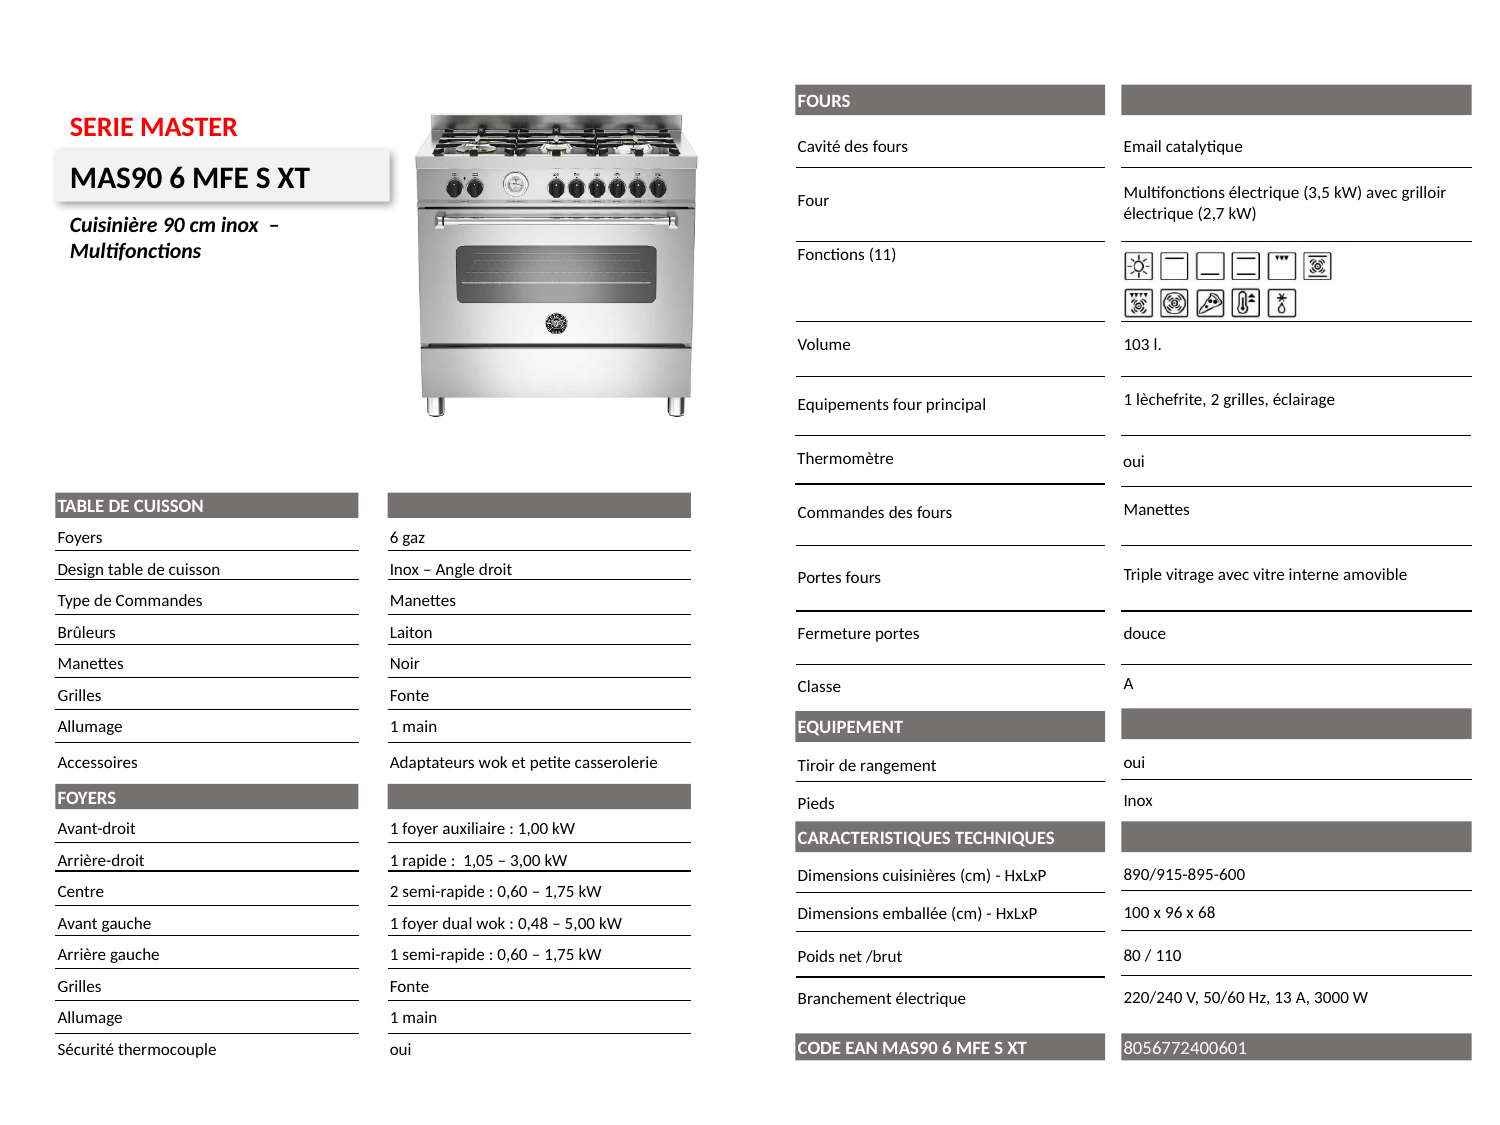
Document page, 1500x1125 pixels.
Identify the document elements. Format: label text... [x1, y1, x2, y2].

text_box EQUIPEMENT [794, 710, 1106, 743]
text_box oui [1120, 746, 1473, 777]
text_box 103 l. [1120, 329, 1473, 359]
text_box MAS90 6 MFE S XT [55, 149, 390, 202]
text_box Equipements four principal [794, 389, 1106, 419]
text_box oui [1120, 442, 1472, 473]
text_box douce [1120, 617, 1473, 648]
text_box Commandes des fours [794, 493, 1106, 523]
text_box Pieds [794, 787, 1106, 818]
text_box 1 lèchefrite, 2 grilles, éclairage [1120, 380, 1473, 411]
text_box FOURS [794, 83, 1106, 116]
text_box Manettes [1120, 490, 1473, 520]
text_box CARACTERISTIQUES TECHNIQUES [794, 820, 1106, 853]
text_box Poids net /brut [794, 941, 1106, 971]
text_box Portes fours [794, 560, 1106, 590]
text_box [1120, 707, 1473, 740]
text_box 80 / 110 [1120, 939, 1473, 970]
text_box [1120, 820, 1473, 853]
text_box Fermeture portes [794, 617, 1106, 648]
text_box Volume [794, 329, 1106, 359]
text_box Dimensions emballée (cm) - HxLxP [794, 898, 1106, 928]
text_box Classe [794, 670, 1106, 701]
text_box Cavité des fours [794, 130, 1106, 161]
text_box 100 x 96 x 68 [1120, 896, 1473, 927]
text_box Thermomètre [794, 443, 1106, 473]
text_box 8056772400601 [1120, 1032, 1473, 1061]
text_box Tiroir de rangement [794, 749, 1106, 780]
text_box 220/240 V, 50/60 Hz, 13 A, 3000 W [1120, 981, 1473, 1012]
text_box Branchement électrique [794, 983, 1106, 1013]
text_box Fonctions (11) [794, 234, 1106, 265]
text_box Triple vitrage avec vitre interne amovible [1120, 557, 1473, 587]
text_box Email catalytique [1120, 130, 1473, 161]
text_box Multifonctions électrique (3,5 kW) avec grilloir électrique (2,7 kW) [1120, 184, 1473, 220]
text_box Cuisinière 90 cm inox – Multifonctions [55, 208, 390, 271]
text_box SERIE MASTER [55, 100, 390, 149]
picture [1121, 246, 1349, 320]
picture [405, 99, 708, 431]
text_box CODE EAN MAS90 6 MFE S XT [794, 1032, 1106, 1061]
text_box [1120, 83, 1473, 116]
text_box Inox [1120, 785, 1473, 815]
text_box Dimensions cuisinières (cm) - HxLxP [794, 859, 1106, 890]
text_box 890/915-895-600 [1120, 858, 1473, 889]
text_box Four [794, 184, 1106, 215]
text_box A [1120, 667, 1473, 698]
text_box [55, 492, 691, 1061]
